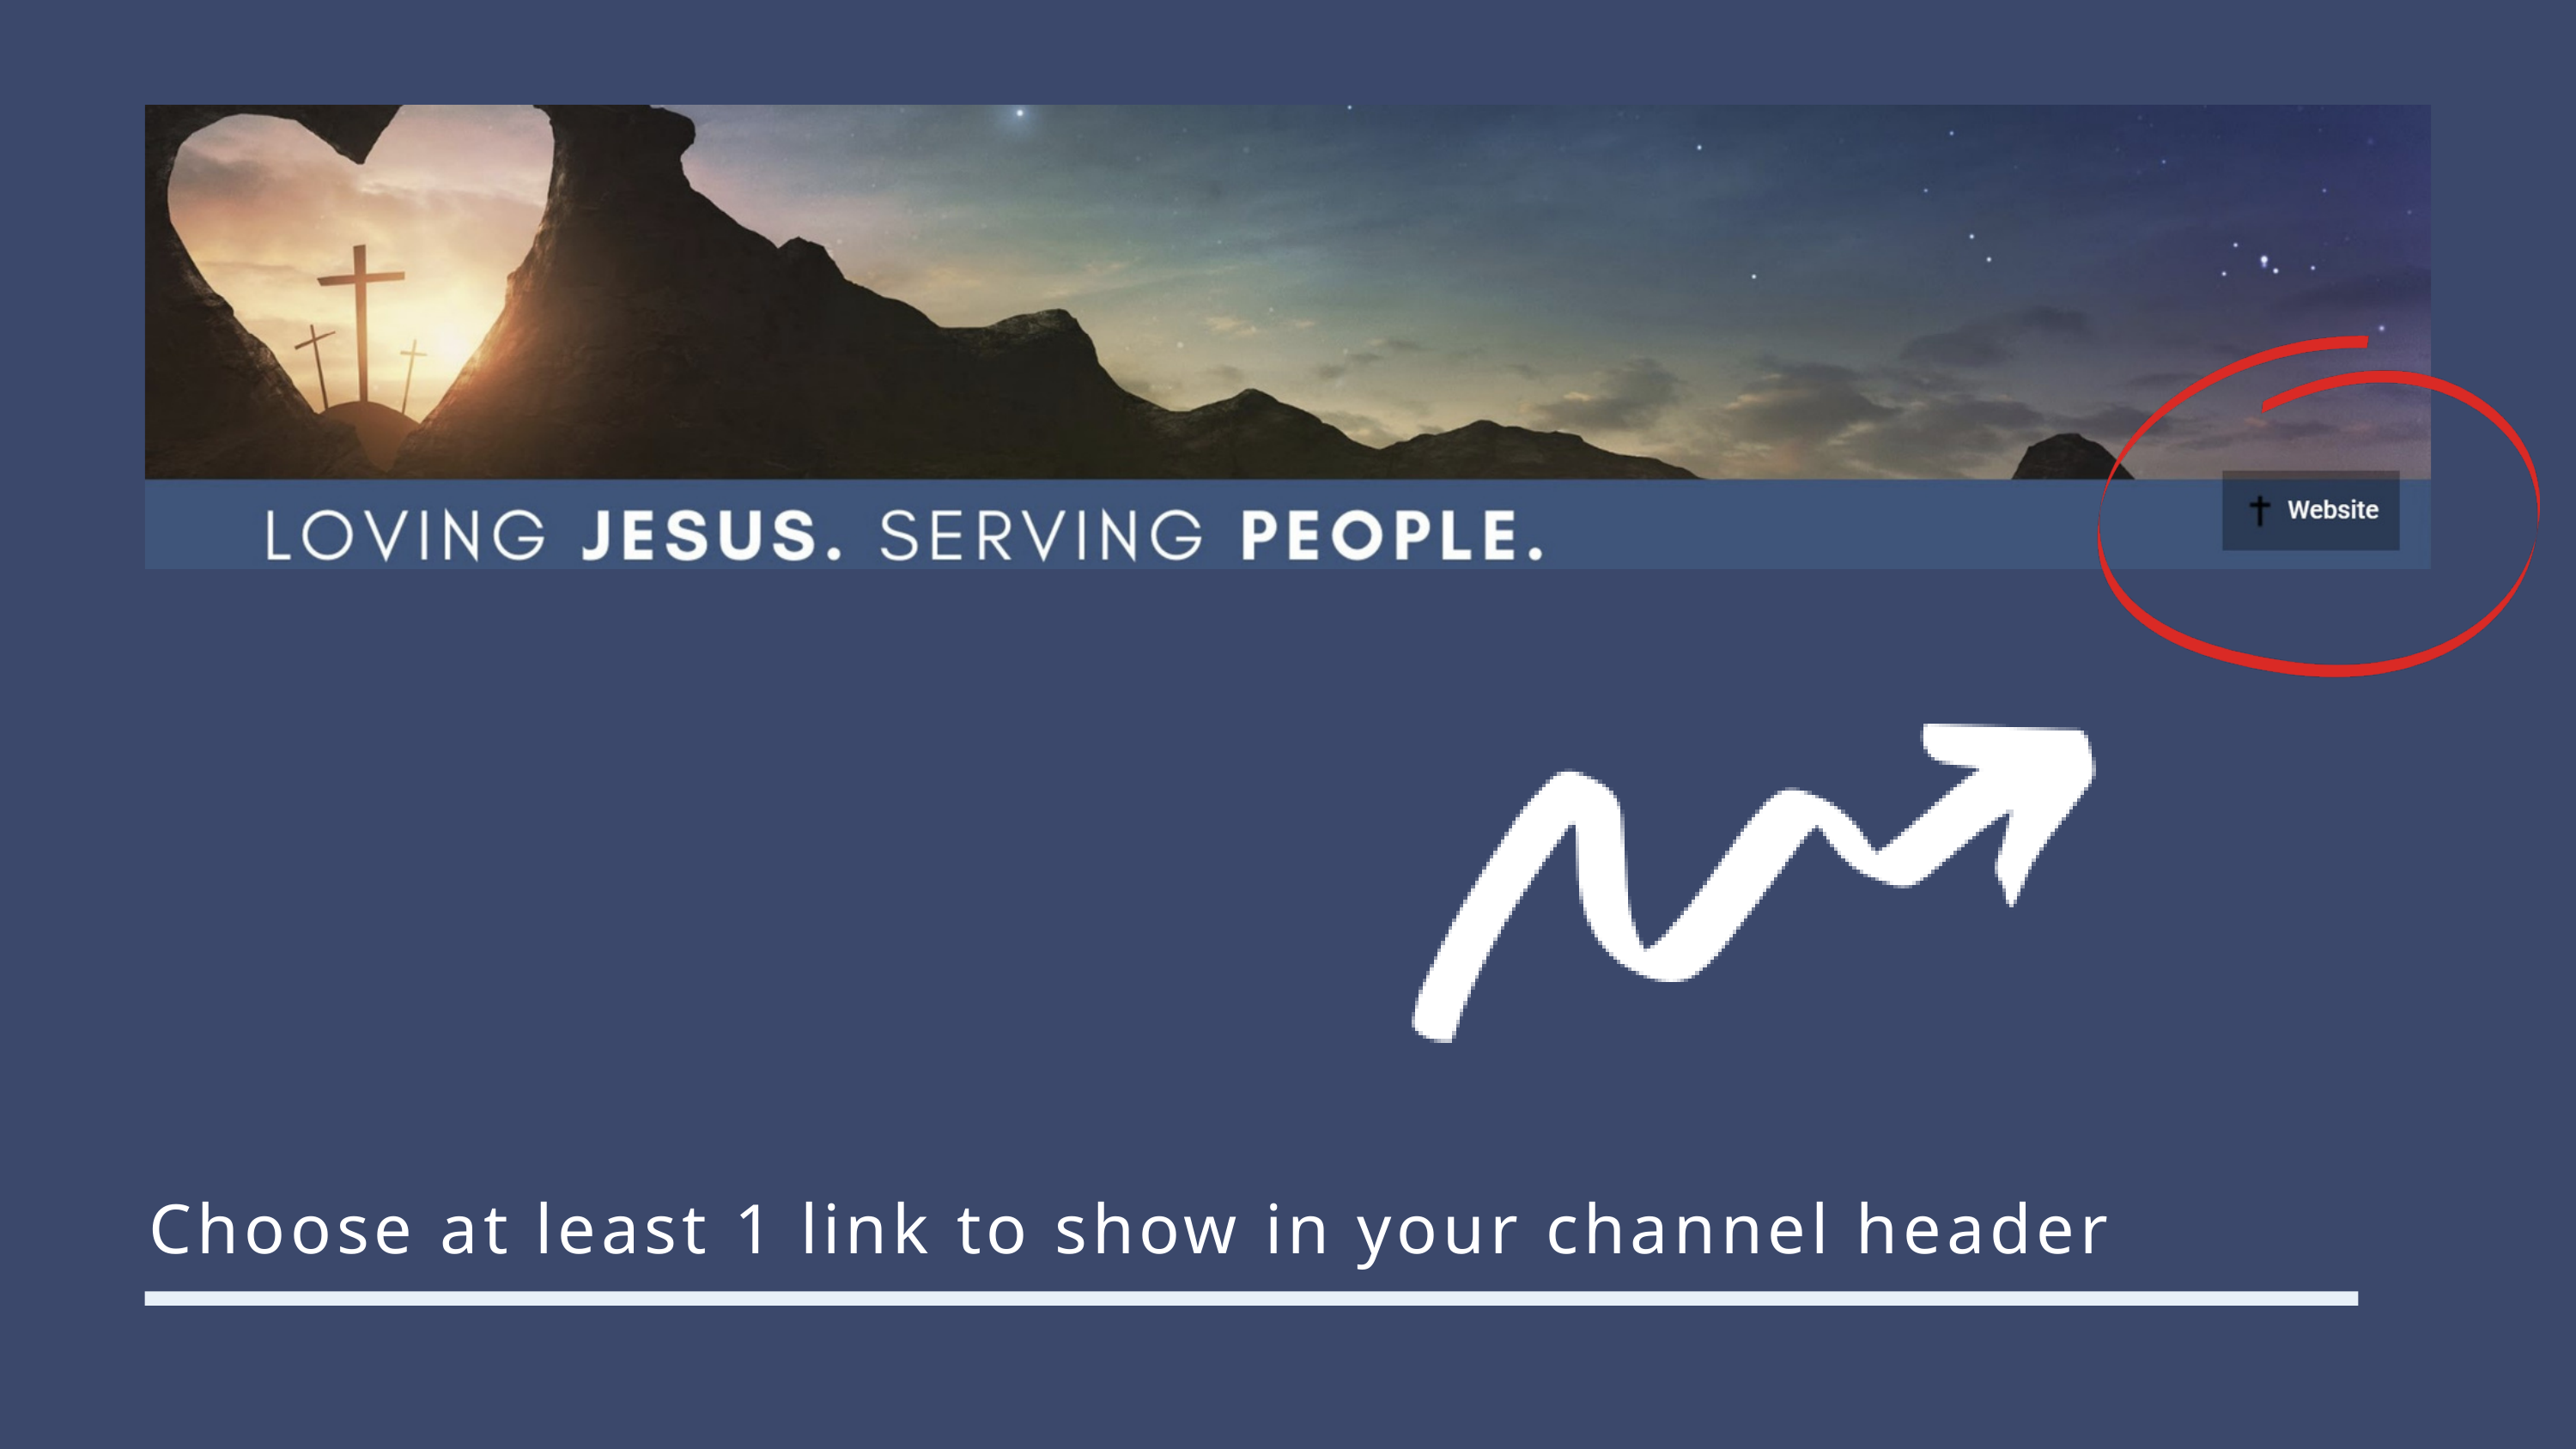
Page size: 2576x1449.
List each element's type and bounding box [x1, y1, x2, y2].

picture [144, 105, 2541, 680]
text_box [149, 1185, 2432, 1398]
picture [1412, 724, 2097, 1043]
